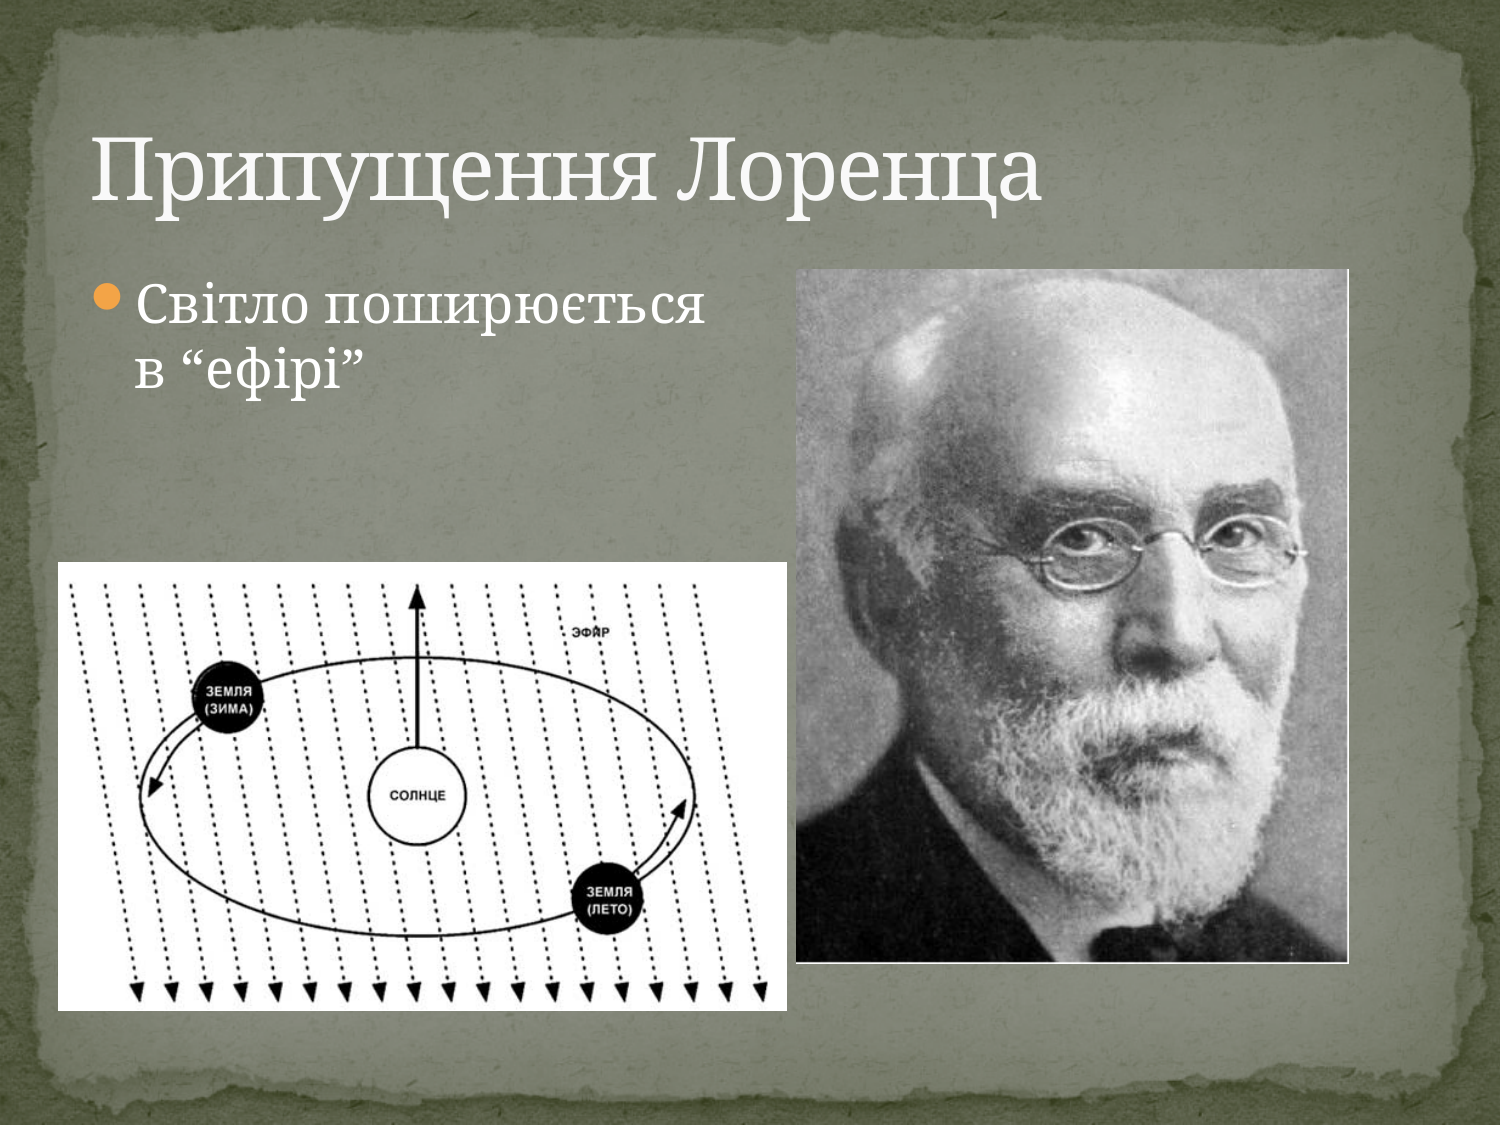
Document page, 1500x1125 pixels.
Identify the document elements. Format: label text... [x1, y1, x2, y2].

picture [796, 269, 1349, 964]
title Припущення Лоренца [74, 24, 1425, 225]
picture [58, 562, 787, 1011]
list Світло поширюється в “ефірі” [75, 262, 762, 551]
